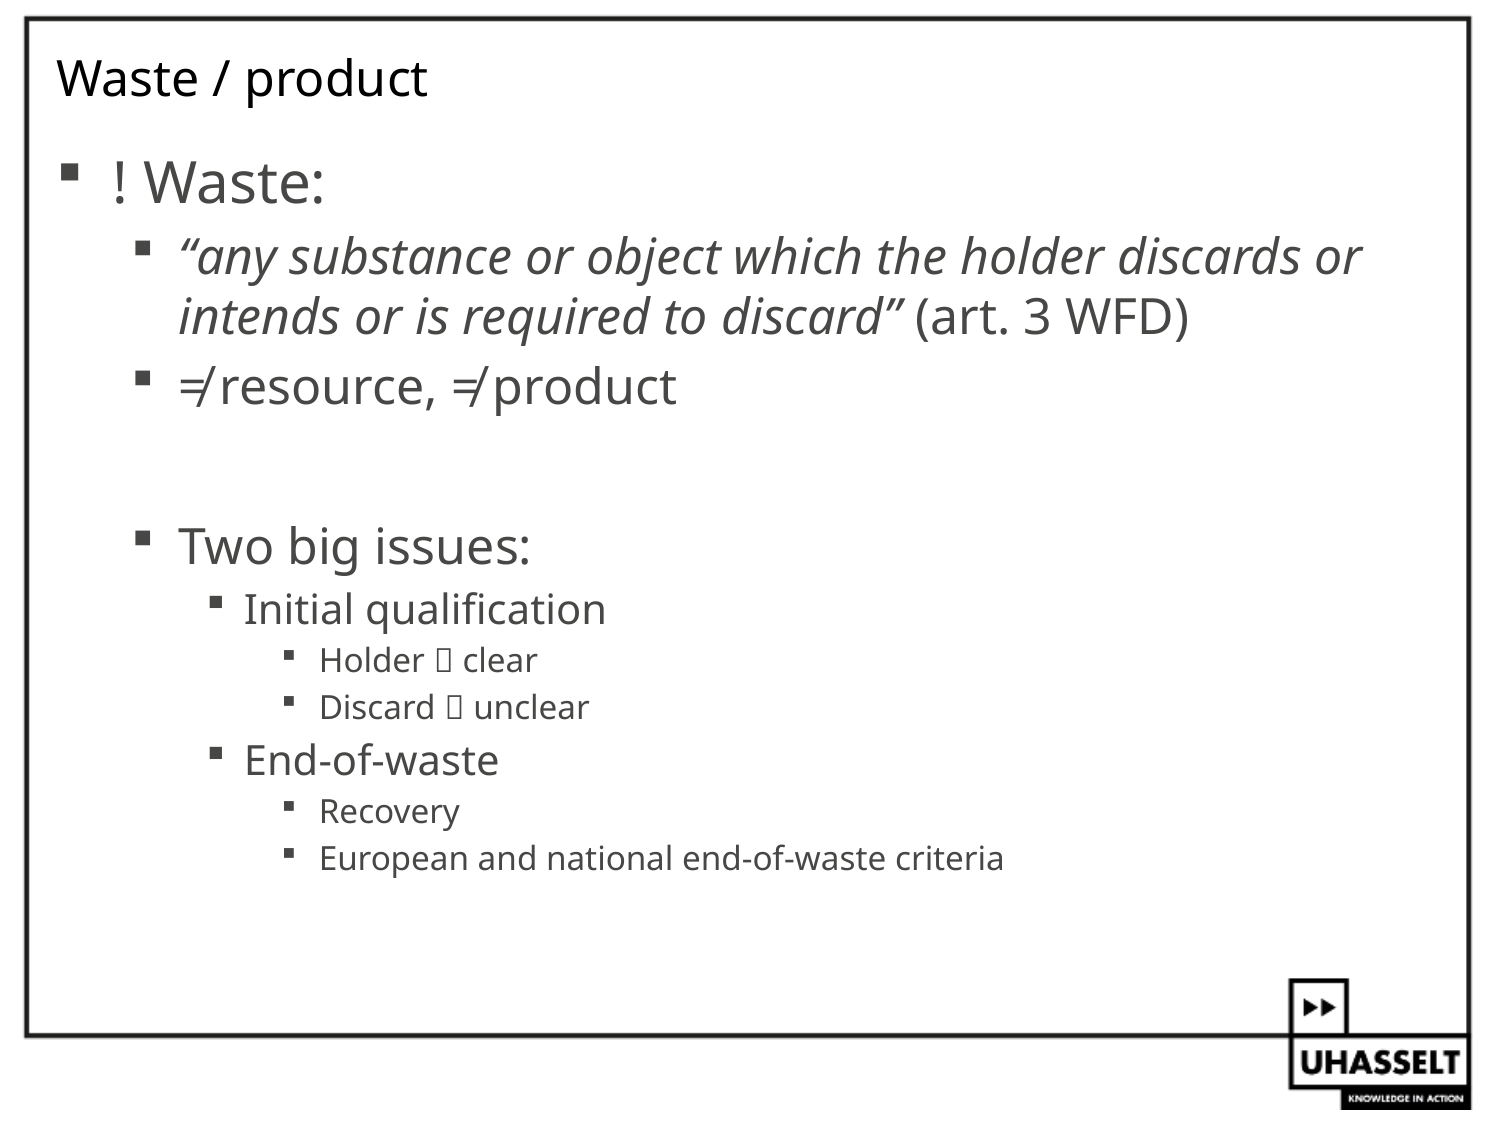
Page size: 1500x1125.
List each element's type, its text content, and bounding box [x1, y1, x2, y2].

title Waste / product [41, 30, 1459, 122]
list ! Waste: “any substance or object which the holder discards or intends or is required to discard” (art. 3 WFD) ≠ resource, ≠ product Two big issues: Initial qualification Holder  clear Discard  unclear End-of-waste Recovery European and national end-of-waste criteria [41, 137, 1459, 965]
picture [20, 12, 1476, 1110]
